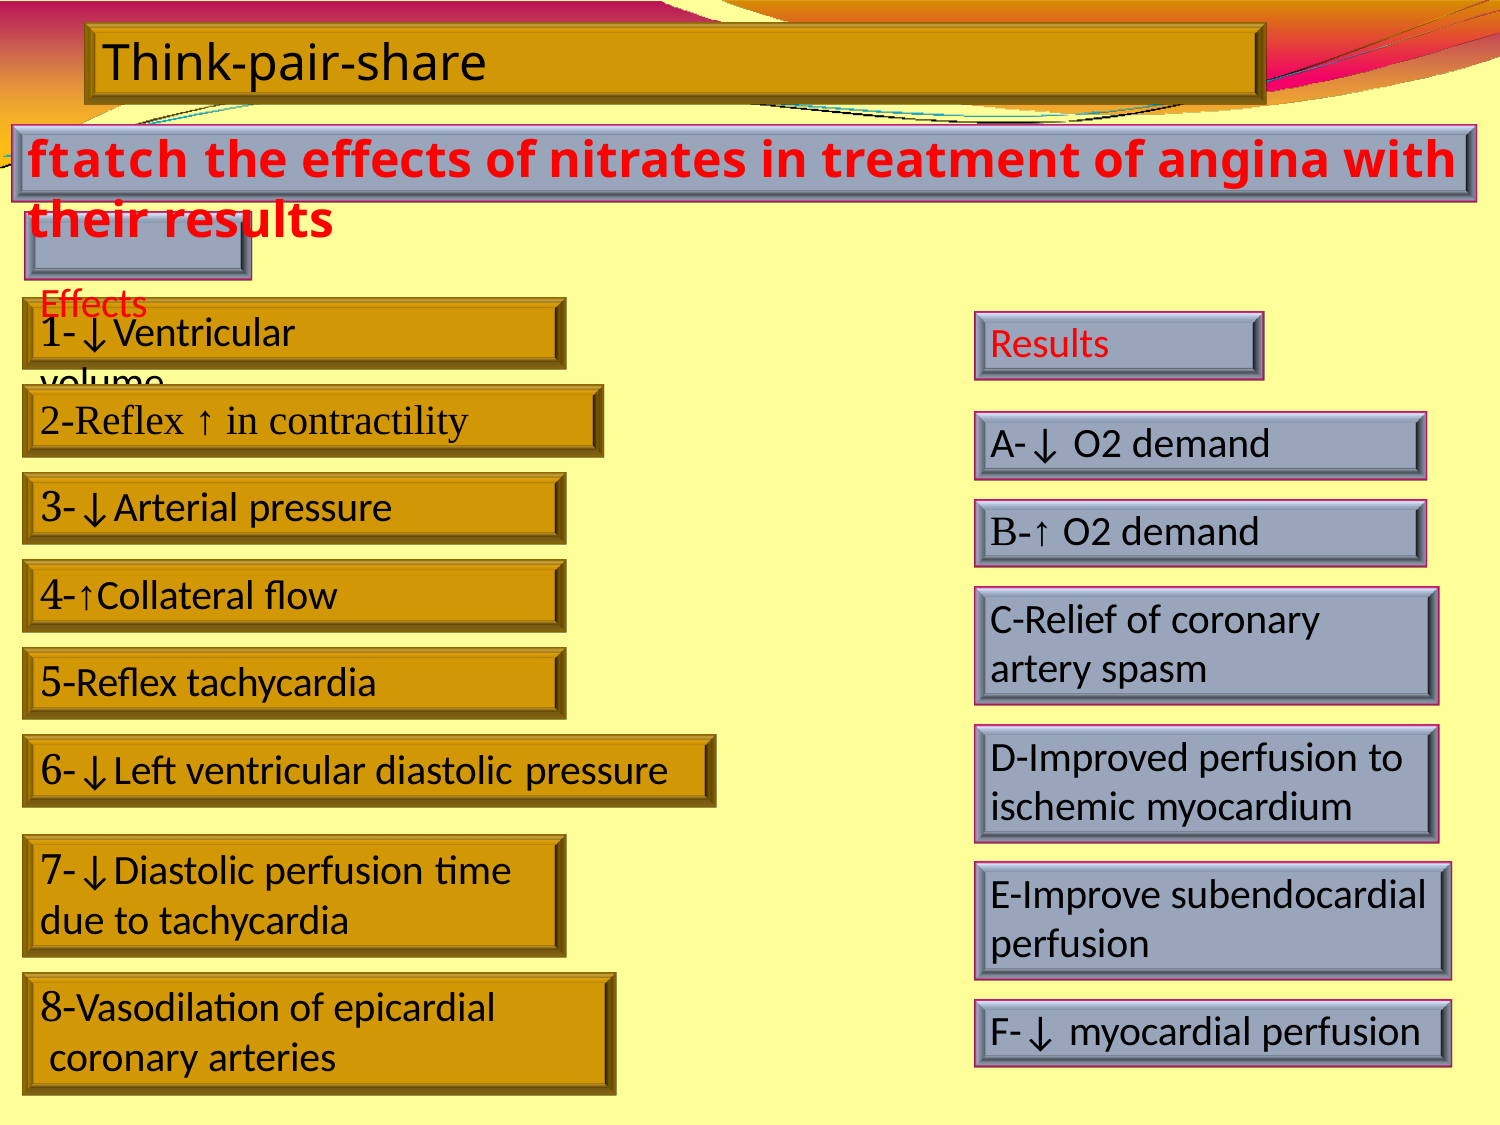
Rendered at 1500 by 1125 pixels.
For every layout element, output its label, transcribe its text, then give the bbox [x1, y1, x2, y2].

picture [0, 0, 1500, 169]
text_box [972, 997, 1453, 1068]
title Think-pair-share [100, 30, 551, 122]
text_box 2-Reflex ↑ in contractility [37, 393, 473, 444]
text_box Results [988, 316, 1113, 367]
text_box 1-↓Ventricular volume [37, 326, 429, 382]
text_box [972, 309, 1265, 381]
text_box ftatch the effects of nitrates in treatment of angina with their results Effects [25, 127, 1461, 326]
text_box [20, 557, 567, 633]
text_box 4-↑Collateral flow [37, 568, 345, 619]
text_box [20, 832, 567, 958]
text_box 3-↓Arterial pressure [37, 480, 396, 531]
text_box F-↓ myocardial perfusion [988, 1003, 1427, 1054]
text_box [20, 970, 617, 1096]
text_box 5-Reflex tachycardia [37, 655, 382, 706]
text_box [20, 732, 717, 808]
text_box 7-↓Diastolic perfusion time due to tachycardia [37, 842, 517, 943]
text_box 6-↓Left ventricular diastolic pressure [37, 742, 678, 793]
text_box [82, 20, 1267, 105]
text_box E-Improve subendocardial perfusion [988, 867, 1434, 967]
text_box A-↓ O2 demand [988, 416, 1274, 467]
text_box B-↑ O2 demand [988, 504, 1262, 555]
text_box C-Relief of coronary artery spasm [988, 592, 1326, 692]
text_box [972, 860, 1453, 981]
text_box D-Improved perfusion to ischemic myocardium [988, 730, 1409, 829]
text_box [20, 645, 567, 720]
text_box [20, 295, 37, 370]
text_box [972, 497, 1428, 568]
text_box [20, 470, 567, 545]
text_box [972, 585, 1440, 706]
text_box [429, 326, 567, 370]
text_box [20, 382, 605, 458]
text_box 8-Vasodilation of epicardial coronary arteries [37, 980, 506, 1081]
text_box [972, 409, 1428, 481]
text_box [9, 122, 1478, 203]
text_box [972, 722, 1440, 844]
